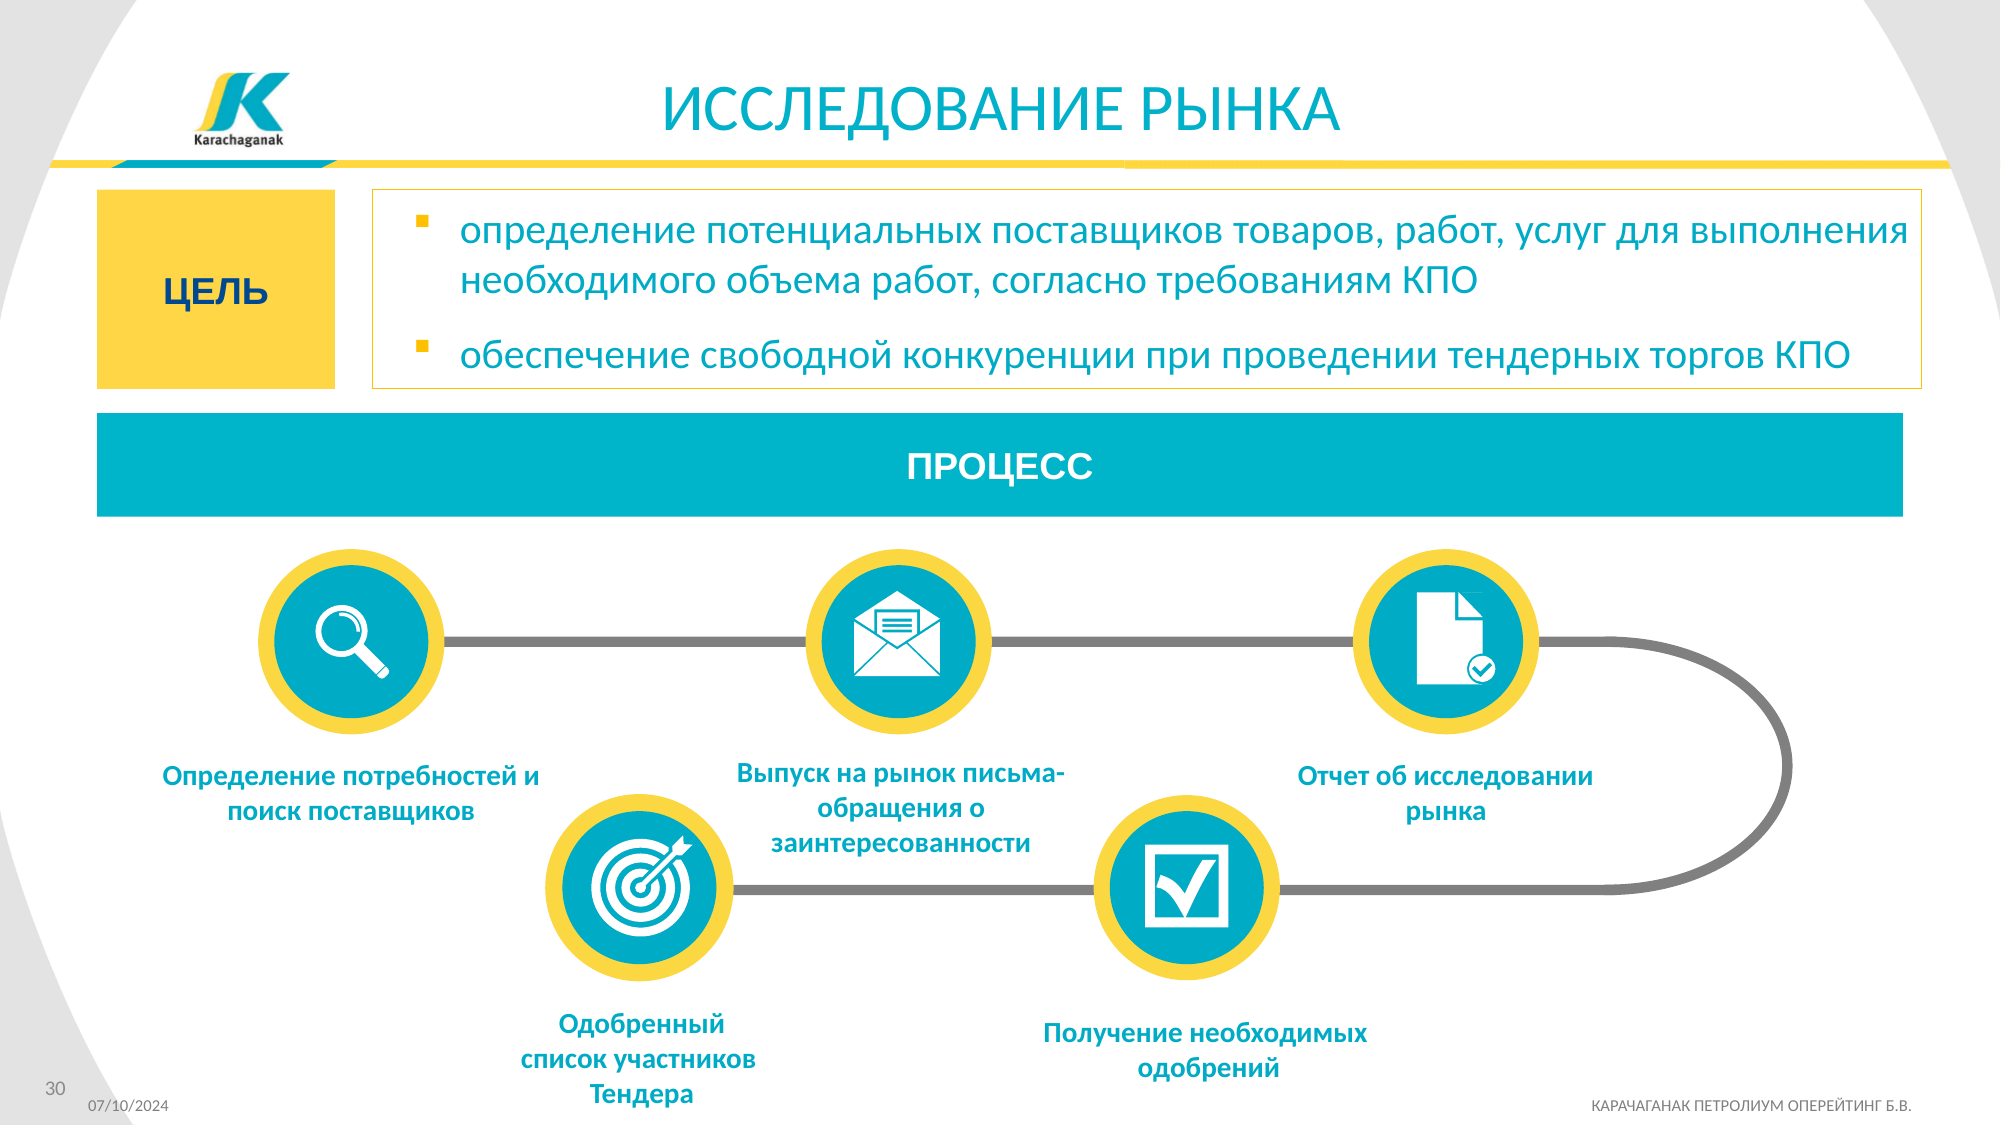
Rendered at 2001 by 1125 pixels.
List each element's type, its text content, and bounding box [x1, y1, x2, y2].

text_box Одобренный cписок участников Тендера [435, 996, 849, 1084]
slide_number 30 [0, 1066, 81, 1125]
text_box ПРОЦЕСС [96, 412, 1904, 518]
text_box определение потенциальных поставщиков товаров, работ, услуг для выполнения необходимого объема работ, согласно требованиям КПО обеспечение свободной конкуренции при проведении тендерных торгов КПО [372, 189, 1922, 390]
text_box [258, 549, 445, 735]
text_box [805, 549, 992, 735]
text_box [1352, 549, 1540, 735]
picture [0, 0, 2000, 1084]
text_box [1093, 795, 1280, 981]
text_box Получение необходимых одобрений [1002, 1005, 1415, 1084]
text_box ИССЛЕДОВАНИЕ РЫНКА [1, 56, 2000, 174]
footer 07/10/2024 КАРАЧАГАНАК ПЕТРОЛИУМ ОПЕРЕЙТИНГ Б.В. [1, 1084, 2000, 1125]
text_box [546, 795, 733, 981]
text_box Определение потребностей и поиск поставщиков [145, 749, 361, 834]
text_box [361, 636, 1793, 896]
text_box ЦЕЛЬ [96, 189, 336, 390]
